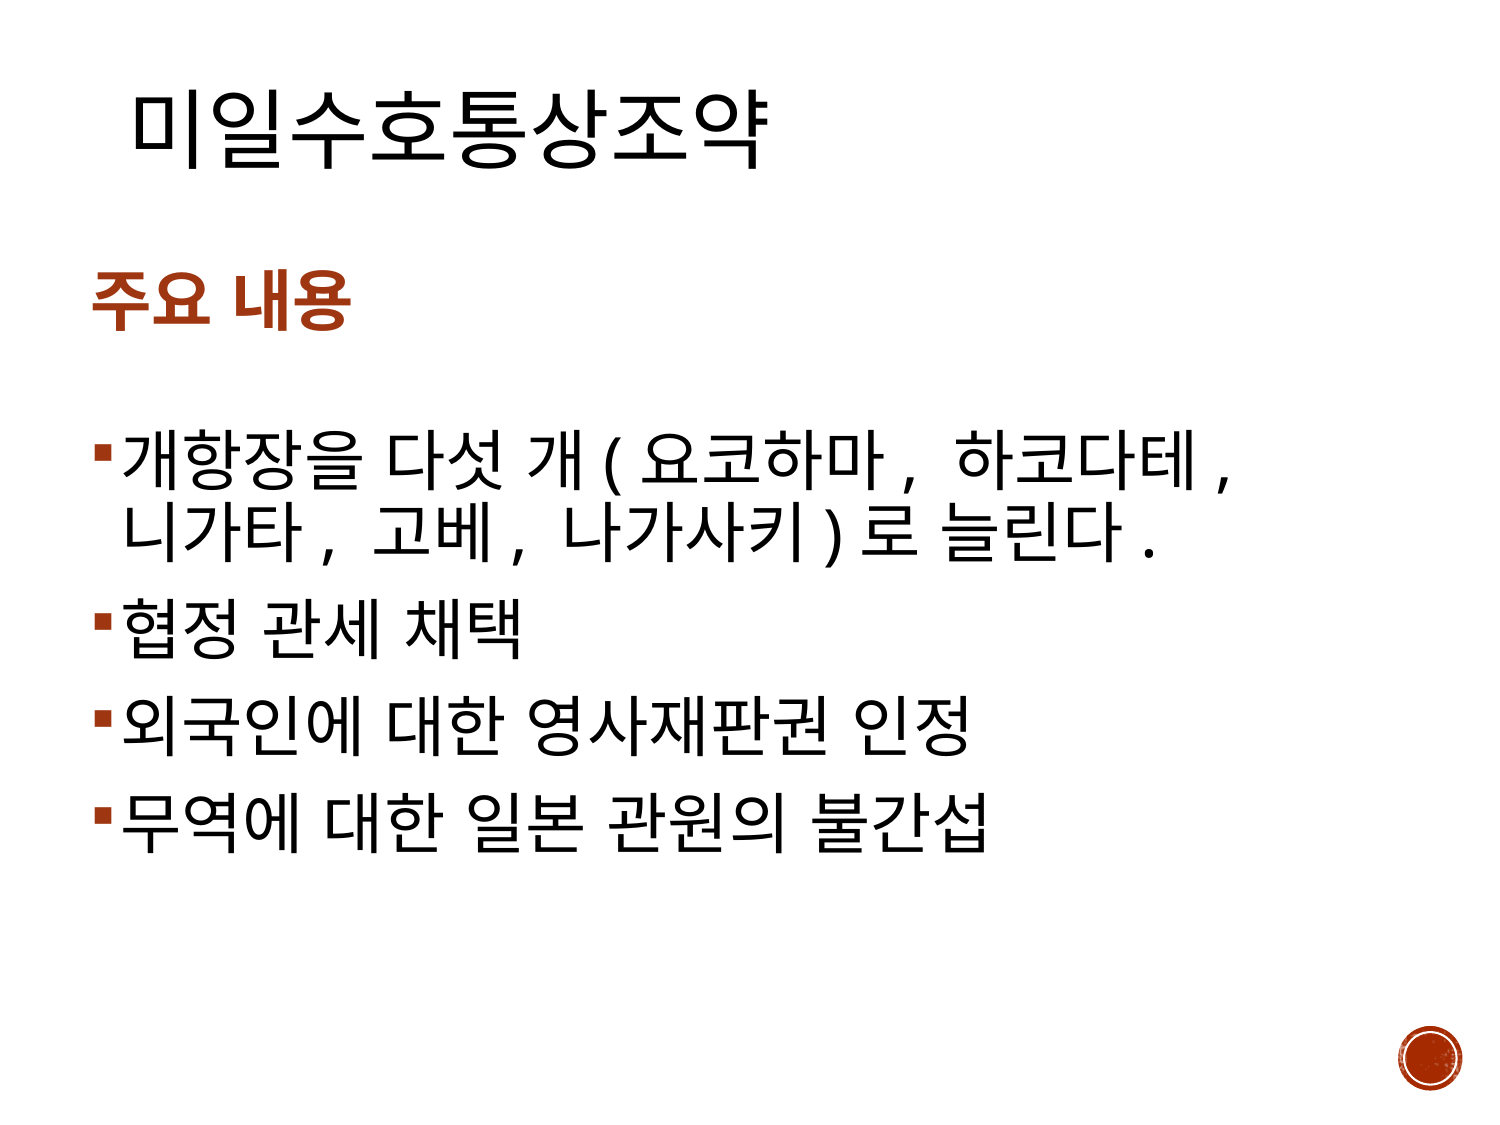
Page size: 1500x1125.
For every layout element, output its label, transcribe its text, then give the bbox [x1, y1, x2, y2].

title 미일수호통상조약 [112, 79, 1388, 251]
list 개항장을 다섯 개(요코하마, 하코다테, 니가타, 고베, 나가사키)로 늘린다. 협정 관세 채택 외국인에 대한 영사재판권 인정 무역에 대한 일본 관원의 불간섭 [75, 420, 1425, 938]
list 주요 내용 [75, 251, 1425, 357]
